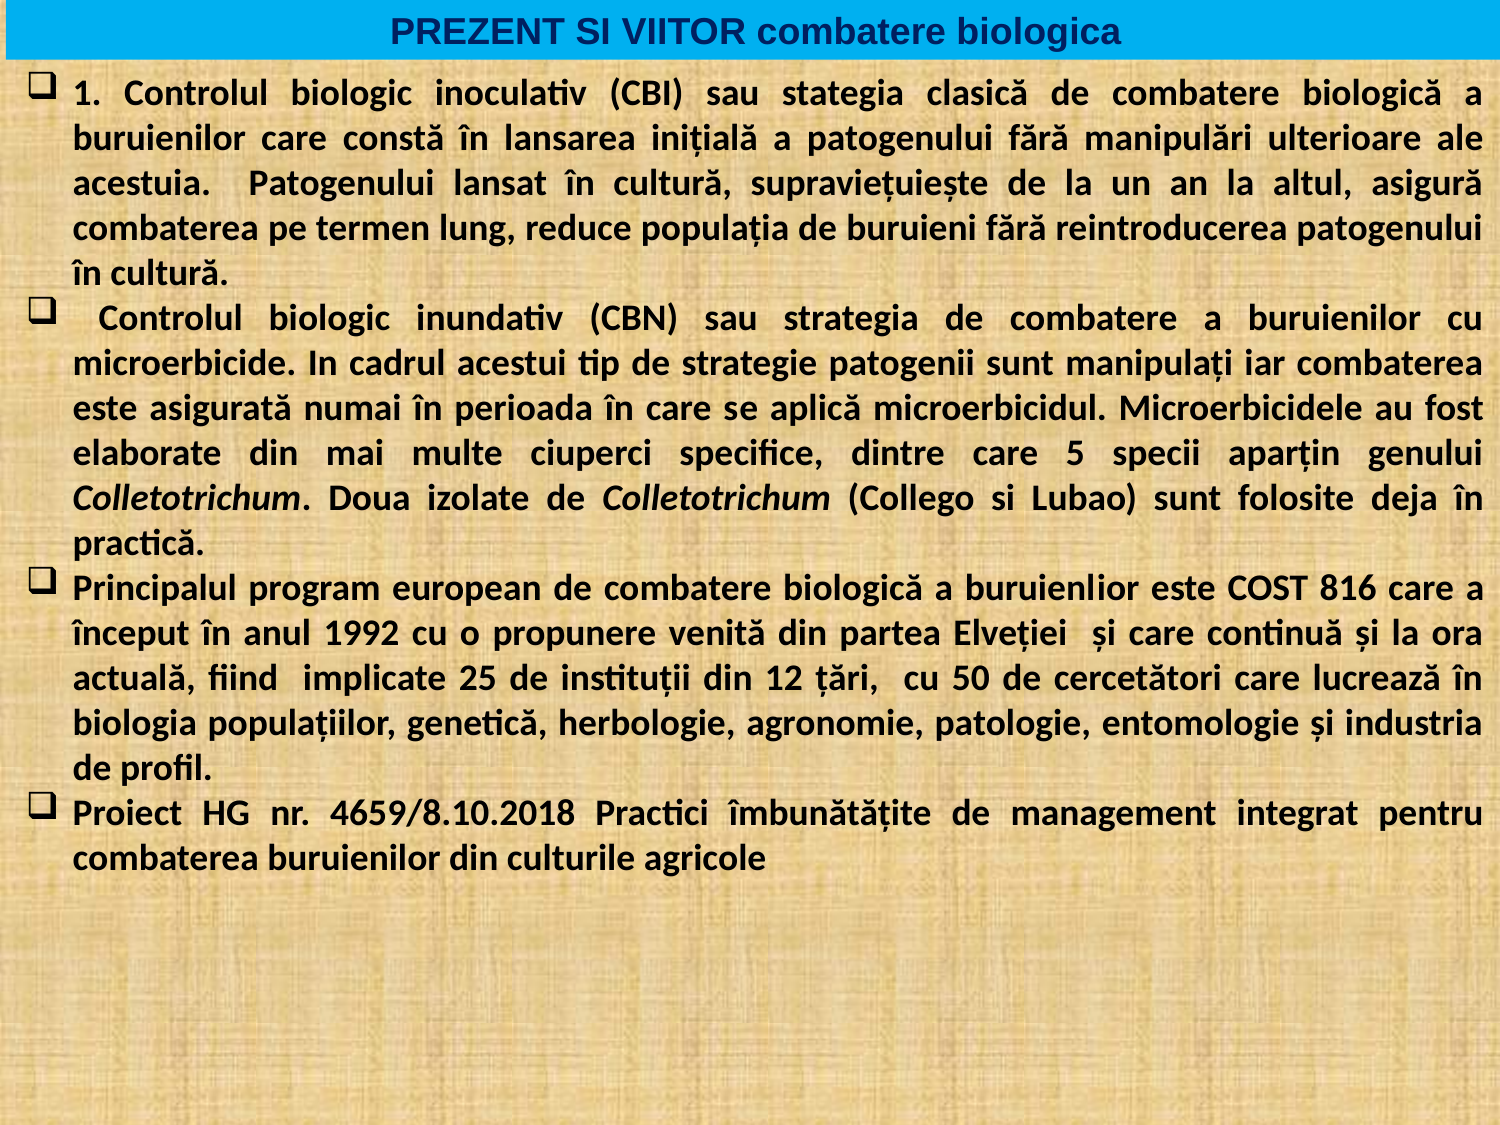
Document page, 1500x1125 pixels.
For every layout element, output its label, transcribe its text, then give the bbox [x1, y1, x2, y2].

picture [0, 0, 1500, 1125]
text_box 1. Controlul biologic inoculativ (CBI) sau stategia clasică de combatere biologică a buruienilor care constă în lansarea inițială a patogenului fără manipulări ulterioare ale acestuia. Patogenului lansat în cultură, supraviețuiește de la un an la altul, asigură combaterea pe termen lung, reduce populația de buruieni fără reintroducerea patogenului în cultură. Controlul biologic inundativ (CBN) sau strategia de combatere a buruienilor cu microerbicide. In cadrul acestui tip de strategie patogenii sunt manipulați iar combaterea este asigurată numai în perioada în care se aplică microerbicidul. Microerbicidele au fost elaborate din mai multe ciuperci specifice, dintre care 5 specii aparțin genului Colletotrichum. Doua izolate de Colletotrichum (Collego si Lubao) sunt folosite deja în practică. Principalul program european de combatere biologică a buruienlior este COST 816 care a început în anul 1992 cu o propunere venită din partea Elveției și care continuă și la ora actuală, fiind implicate 25 de instituții din 12 țări, cu 50 de cercetători care lucrează în biologia populațiilor, genetică, herbologie, agronomie, patologie, entomologie și industria de profil. Proiect HG nr. 4659/8.10.2018 Practici îmbunătățite de management integrat pentru combaterea buruienilor din culturile agricole [11, 60, 1500, 976]
text_box PREZENT SI VIITOR combatere biologica [5, 0, 1500, 60]
